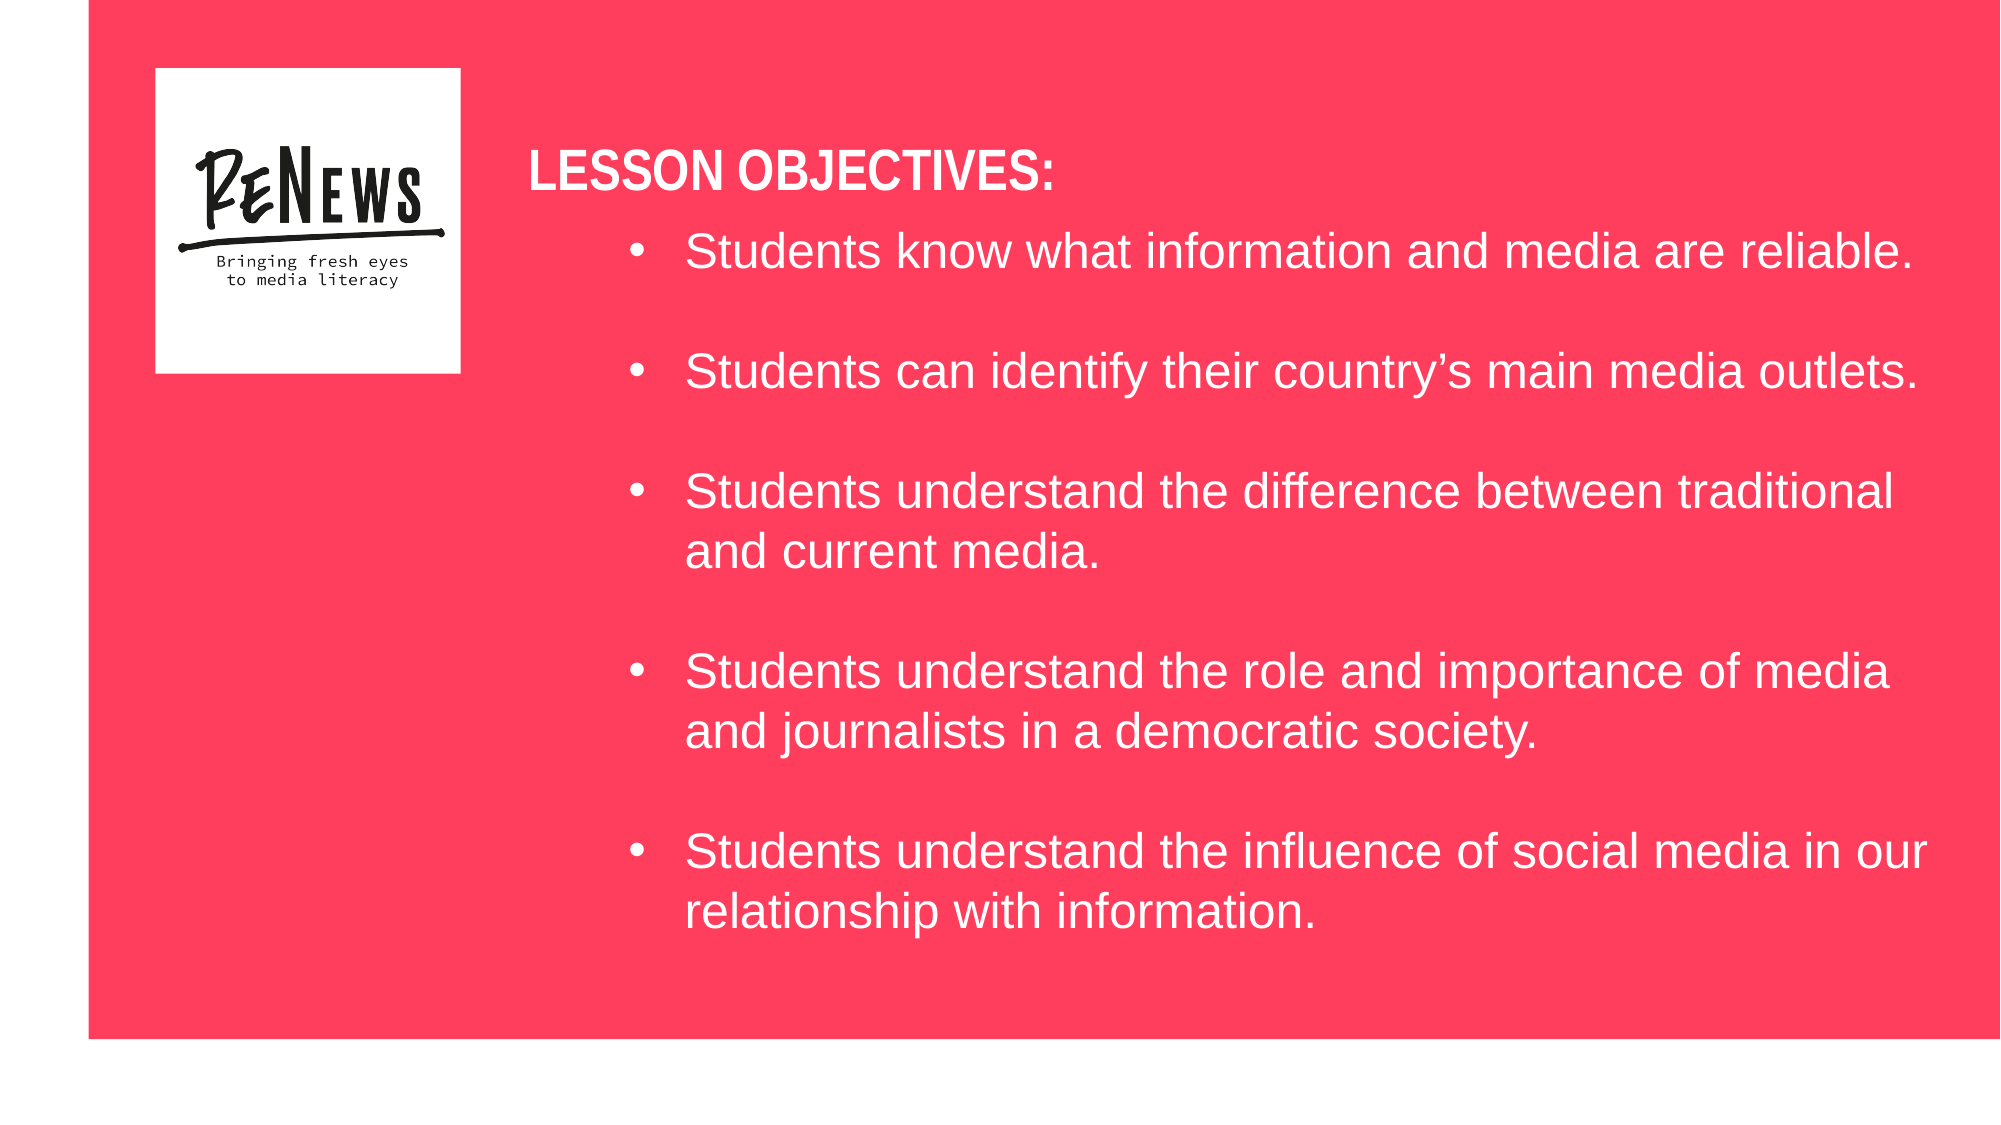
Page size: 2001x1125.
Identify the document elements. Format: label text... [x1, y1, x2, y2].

text_box [154, 67, 462, 375]
text_box Students know what information and media are reliable. Students can identify their country’s main media outlets. Students understand the difference between traditional and current media. Students understand the role and importance of media and journalists in a democratic society. Students understand the influence of social media in our relationship with information. [88, 0, 2000, 1040]
picture [178, 146, 445, 293]
text_box Lesson Objectives: [513, 124, 1085, 210]
